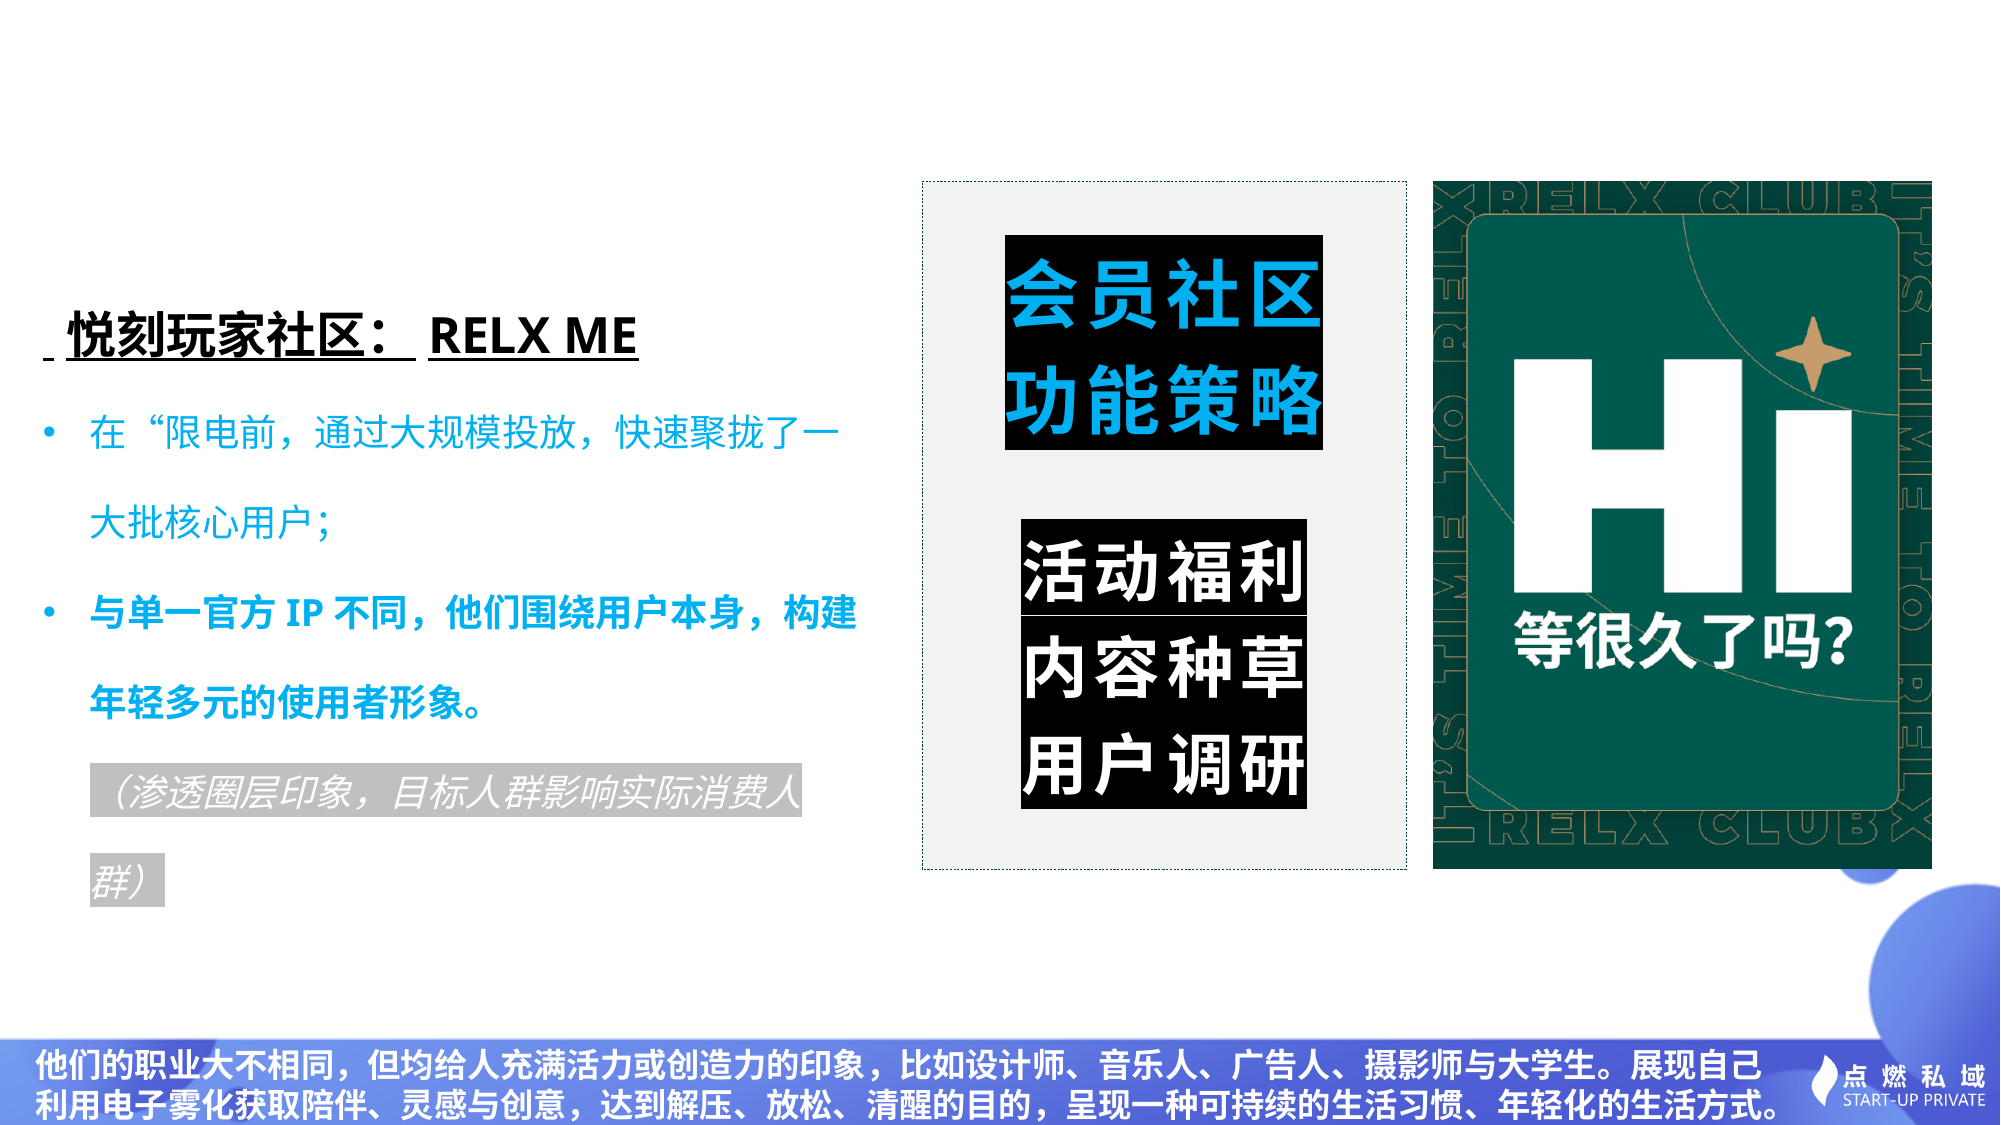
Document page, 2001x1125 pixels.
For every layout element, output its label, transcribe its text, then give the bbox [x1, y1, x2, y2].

text_box 他们的职业大不相同，但均给人充满活力或创造力的印象，比如设计师、音乐人、广告人、摄影师与大学生。展现自己利用电子雾化获取陪伴、灵感与创意，达到解压、放松、清醒的目的，呈现一种可持续的生活习惯、年轻化的生活方式。 [20, 1036, 1799, 1125]
text_box 会员社区 功能策略 活动福利 内容种草 用户调研 [921, 181, 1407, 869]
picture [0, 6, 2000, 1125]
text_box 悦刻玩家社区：RELX ME 在“限电前，通过大规模投放，快速聚拢了一大批核心用户； 与单一官方IP不同，他们围绕用户本身，构建年轻多元的使用者形象。 （渗透圈层印象，目标人群影响实际消费人群） [28, 236, 888, 912]
